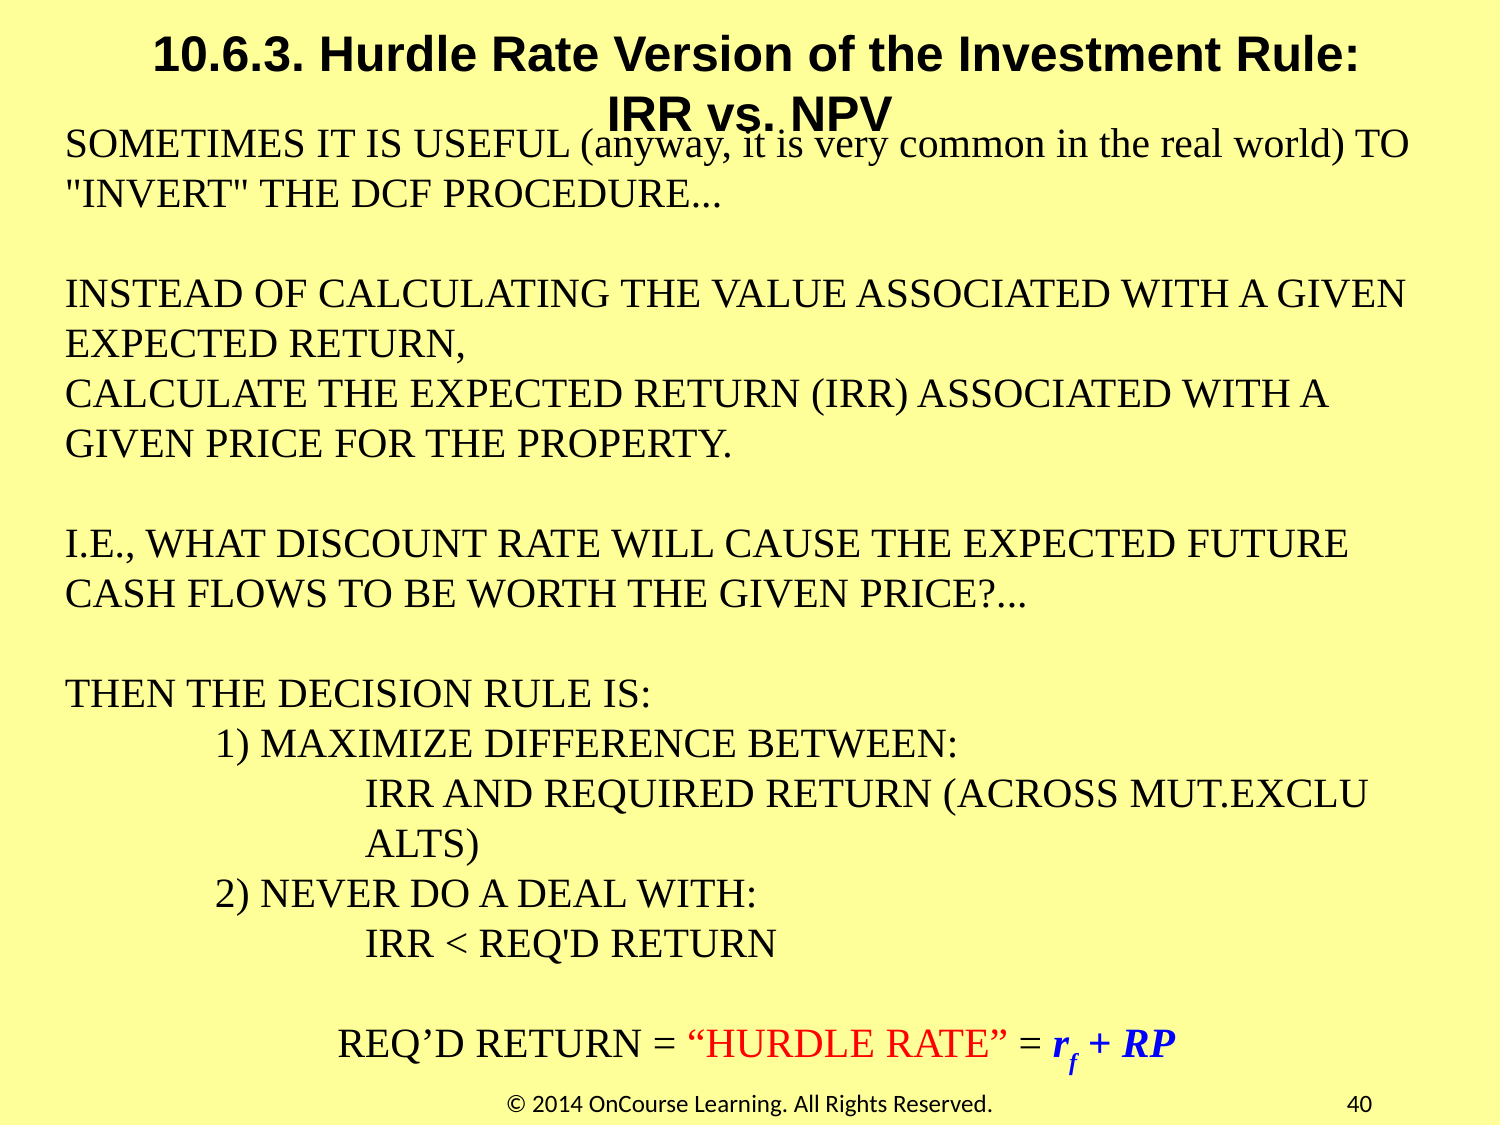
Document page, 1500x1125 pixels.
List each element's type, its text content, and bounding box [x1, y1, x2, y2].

slide_number 40 [1200, 1083, 1388, 1125]
title 10.6.3. Hurdle Rate Version of the Investment Rule: IRR vs. NPV [112, 37, 1388, 108]
text_box SOMETIMES IT IS USEFUL (anyway, it is very common in the real world) TO "INVERT" THE DCF PROCEDURE... INSTEAD OF CALCULATING THE VALUE ASSOCIATED WITH A GIVEN EXPECTED RETURN, CALCULATE THE EXPECTED RETURN (IRR) ASSOCIATED WITH A GIVEN PRICE FOR THE PROPERTY. I.E., WHAT DISCOUNT RATE WILL CAUSE THE EXPECTED FUTURE CASH FLOWS TO BE WORTH THE GIVEN PRICE?... THEN THE DECISION RULE IS: 1) MAXIMIZE DIFFERENCE BETWEEN: IRR AND REQUIRED RETURN (ACROSS MUT.EXCLU ALTS) 2) NEVER DO A DEAL WITH: IRR < REQ'D RETURN REQ’D RETURN = “HURDLE RATE” = rf + RP [49, 108, 1463, 1083]
footer © 2014 OnCourse Learning. All Rights Reserved. [300, 1050, 1200, 1125]
